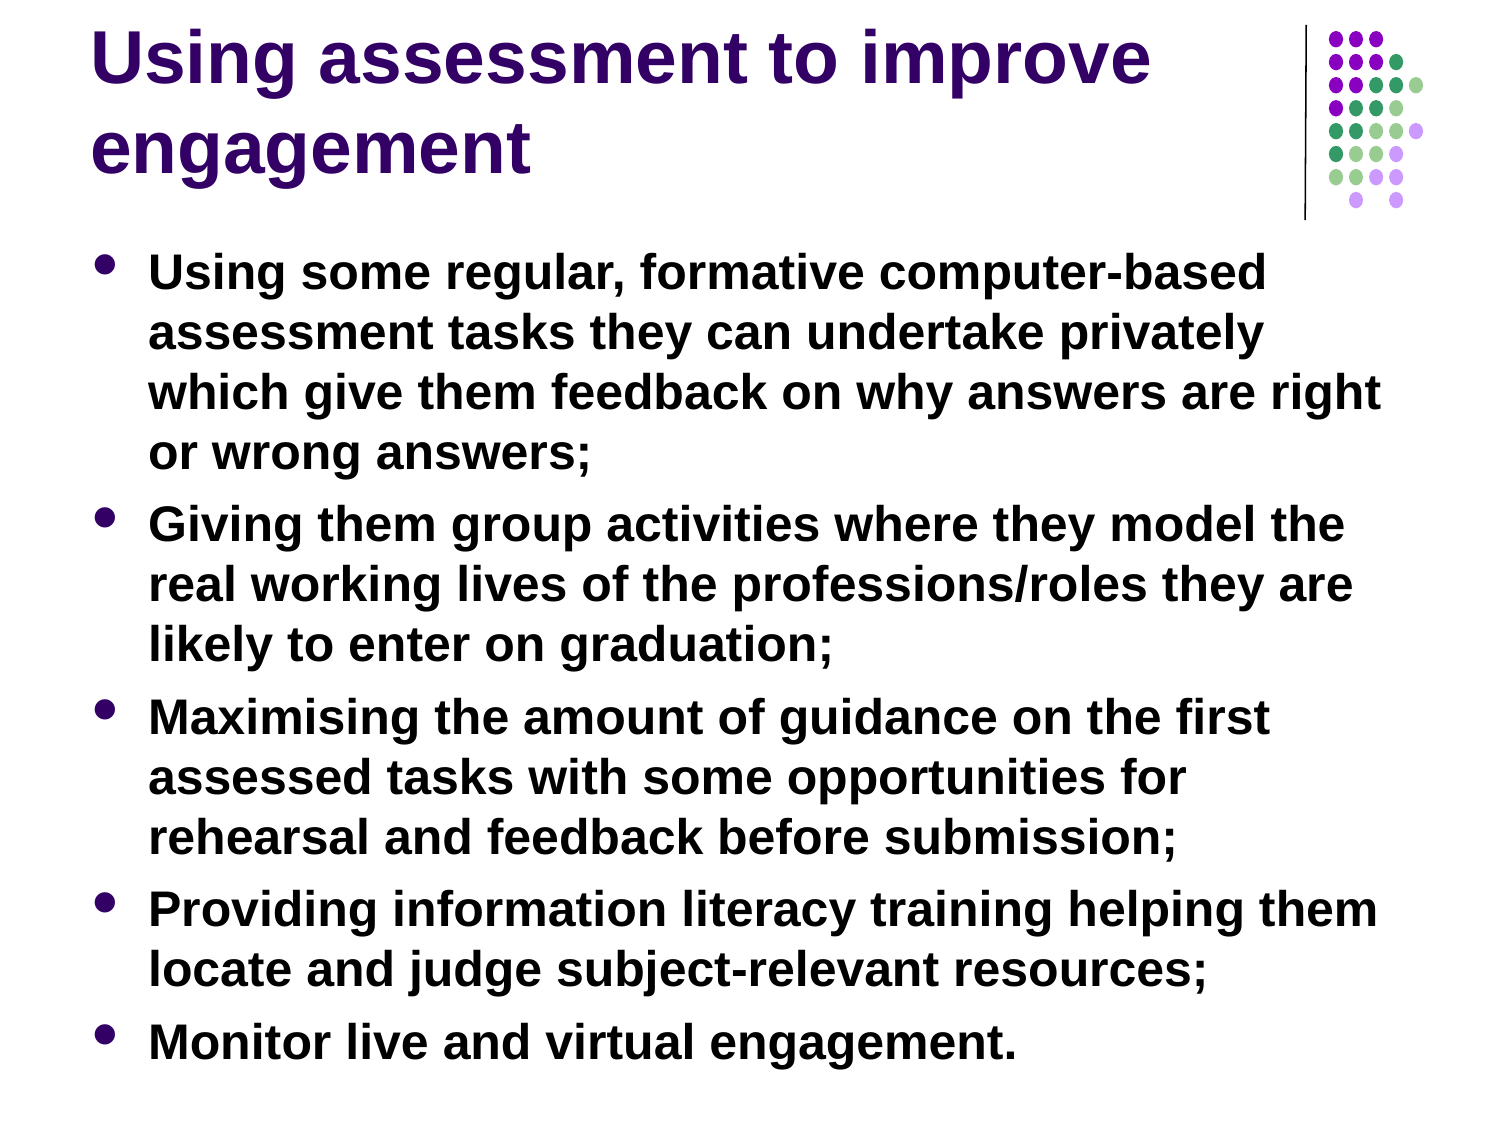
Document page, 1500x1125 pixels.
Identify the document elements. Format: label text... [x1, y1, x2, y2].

list Using some regular, formative computer-based assessment tasks they can undertake privately which give them feedback on why answers are right or wrong answers; Giving them group activities where they model the real working lives of the professions/roles they are likely to enter on graduation; Maximising the amount of guidance on the first assessed tasks with some opportunities for rehearsal and feedback before submission; Providing information literacy training helping them locate and judge subject-relevant resources; Monitor live and virtual engagement. [76, 231, 1428, 1018]
title Using assessment to improve engagement [74, 19, 1313, 197]
